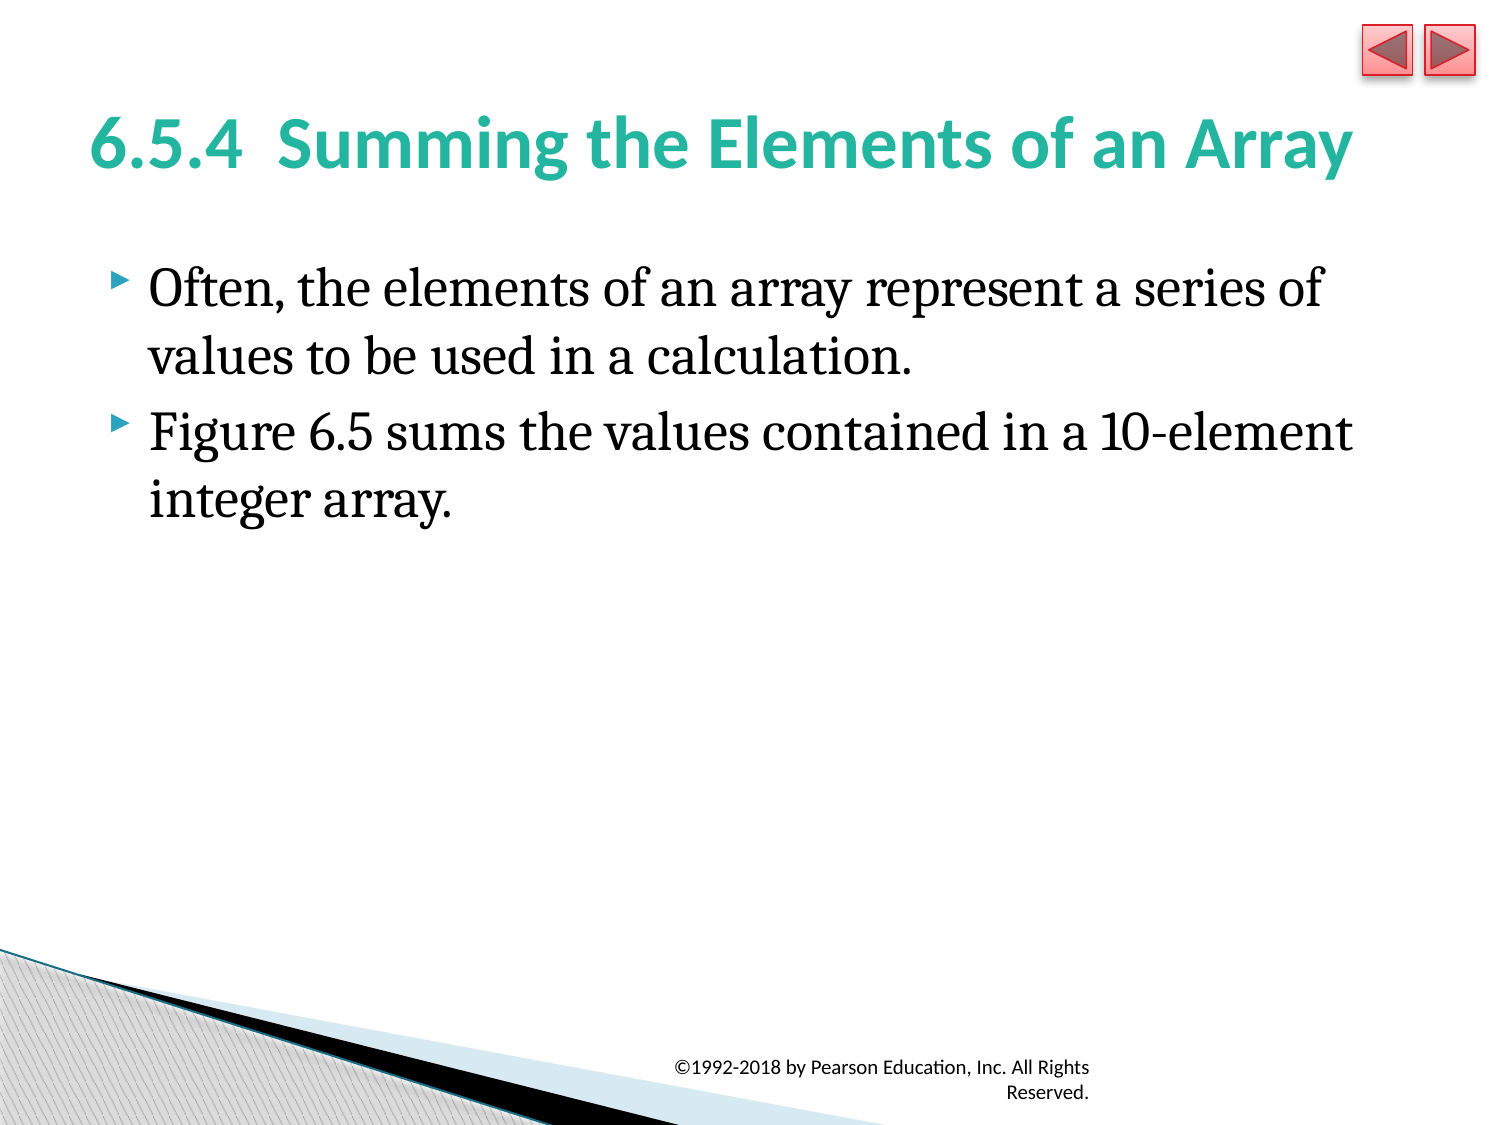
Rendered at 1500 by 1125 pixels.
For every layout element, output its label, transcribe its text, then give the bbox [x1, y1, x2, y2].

title 6.5.4 Summing the Elements of an Array [75, 45, 1425, 233]
list Often, the elements of an array represent a series of values to be used in a calculation. Figure 6.5 sums the values contained in a 10-element integer array. [75, 242, 1425, 986]
footer ©1992-2018 by Pearson Education, Inc. All Rights Reserved. [650, 1051, 1105, 1112]
